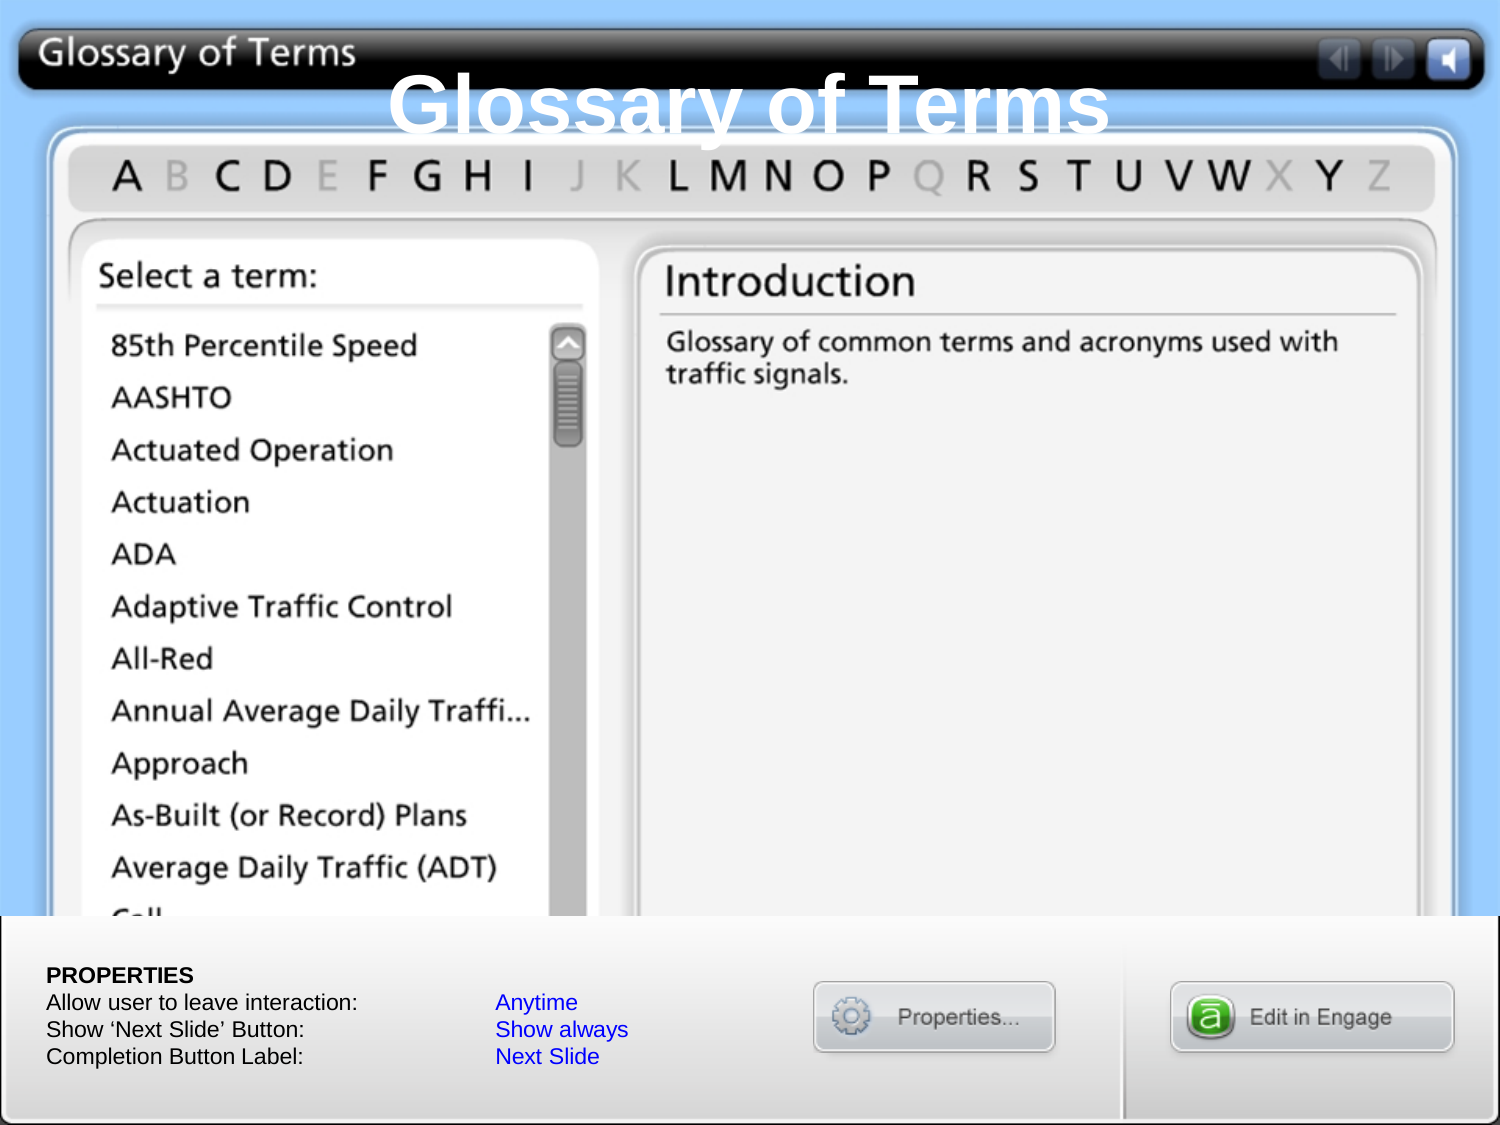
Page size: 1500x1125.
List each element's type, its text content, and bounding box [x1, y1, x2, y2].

title Glossary of Terms [12, 37, 1488, 163]
picture [0, 0, 1500, 1125]
